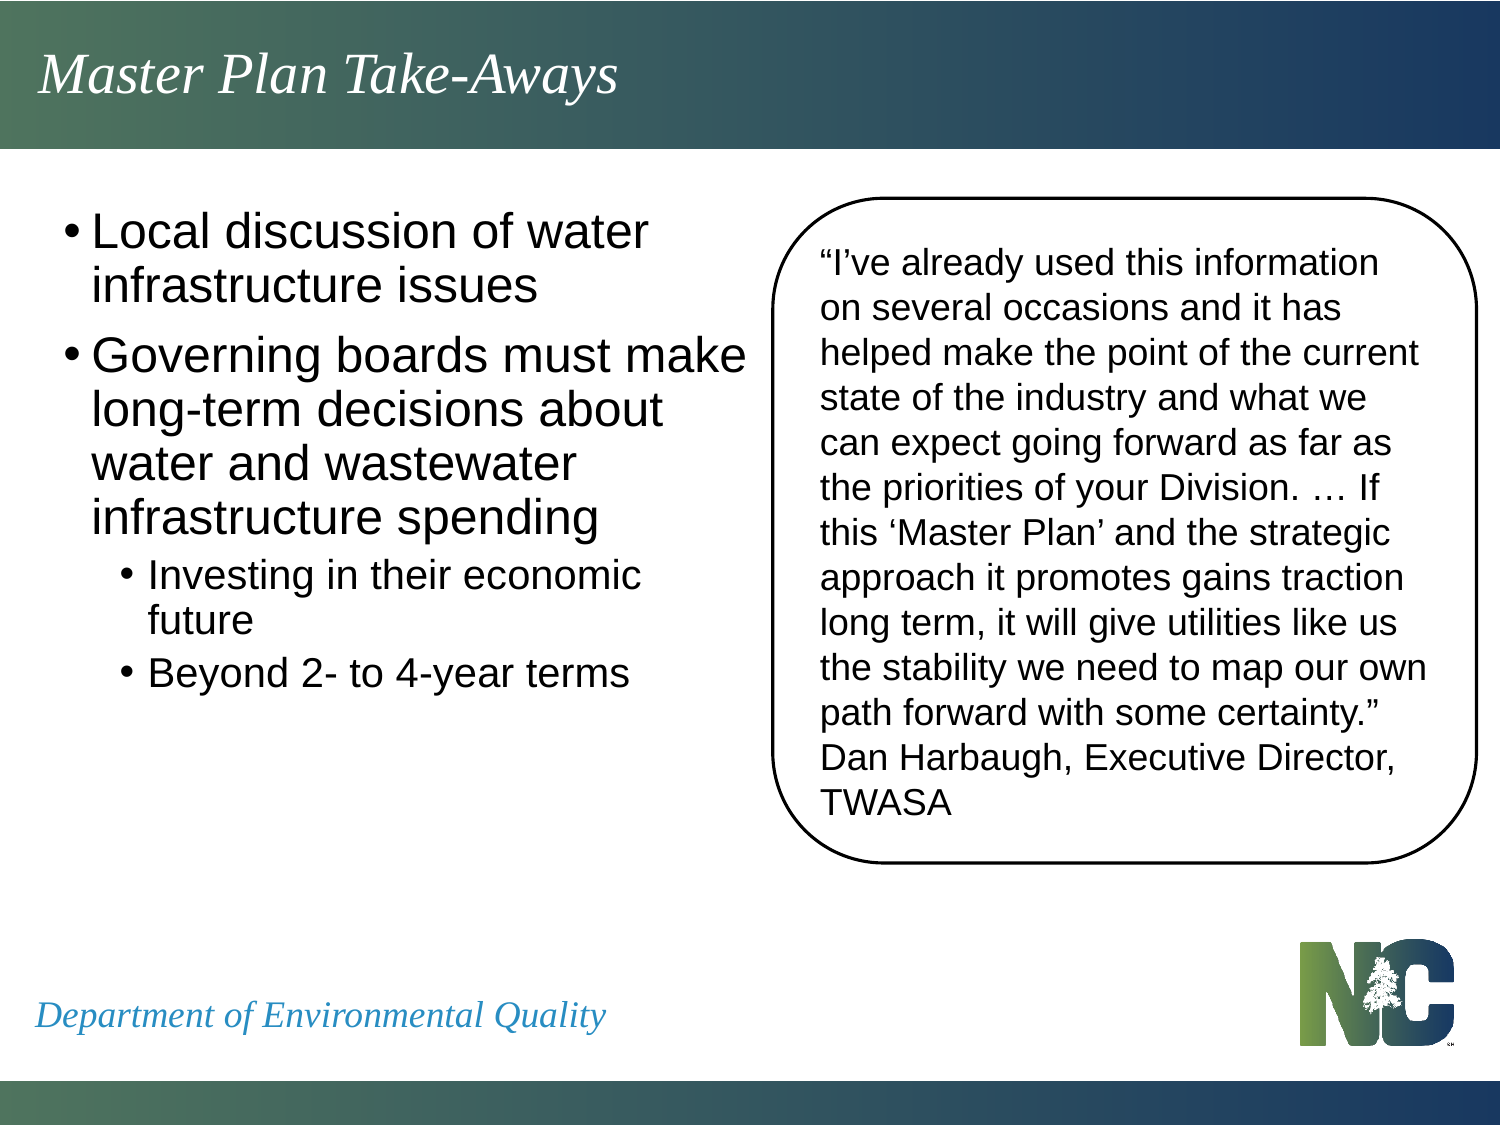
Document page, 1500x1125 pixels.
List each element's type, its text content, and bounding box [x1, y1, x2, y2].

text_box “I’ve already used this information on several occasions and it has helped make the point of the current state of the industry and what we can expect going forward as far as the priorities of your Division. … If this ‘Master Plan’ and the strategic approach it promotes gains traction long term, it will give utilities like us the stability we need to map our own path forward with some certainty.” Dan Harbaugh, Executive Director, TWASA [772, 198, 1477, 863]
text_box Department of Environmental Quality [20, 984, 636, 1046]
picture [1300, 939, 1454, 1046]
list Local discussion of water infrastructure issues Governing boards must make long-term decisions about water and wastewater infrastructure spending Investing in their economic future Beyond 2- to 4-year terms [48, 198, 773, 960]
title Master Plan Take-Aways [23, 1, 1477, 149]
